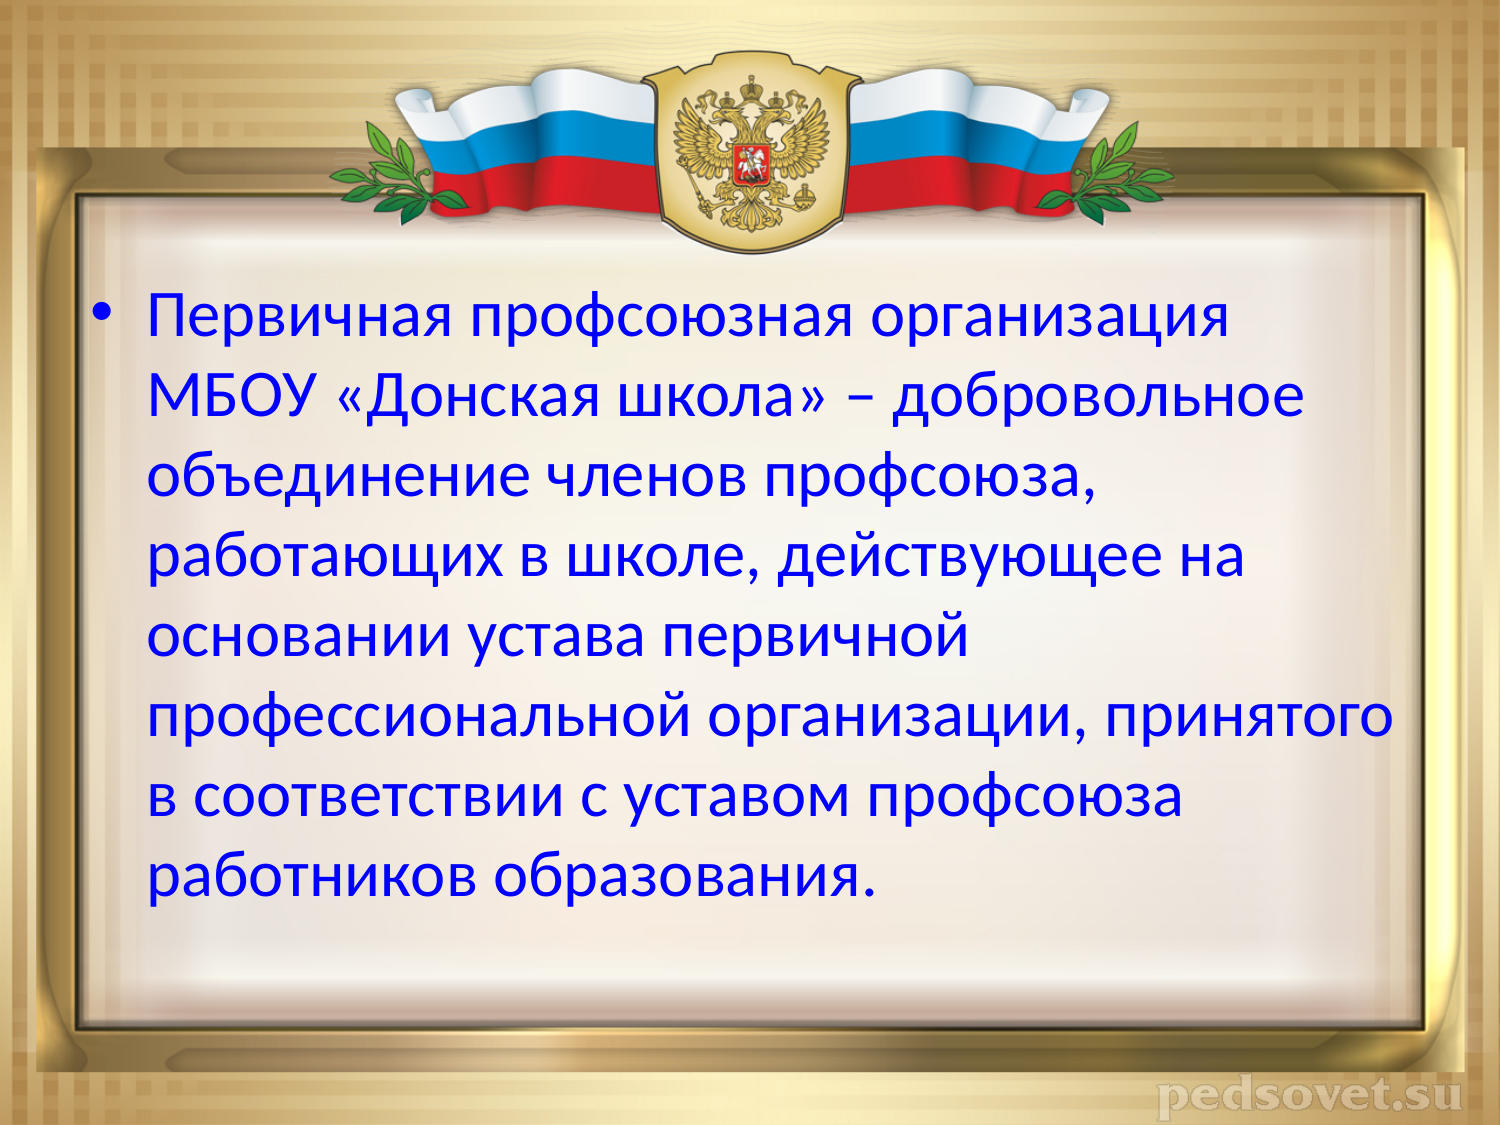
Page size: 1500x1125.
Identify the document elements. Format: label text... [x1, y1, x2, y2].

list Первичная профсоюзная организация МБОУ «Донская школа» – добровольное объединение членов профсоюза, работающих в школе, действующее на основании устава первичной профессиональной организации, принятого в соответствии с уставом профсоюза работников образования. [74, 262, 1426, 1006]
picture [0, 0, 1500, 1125]
